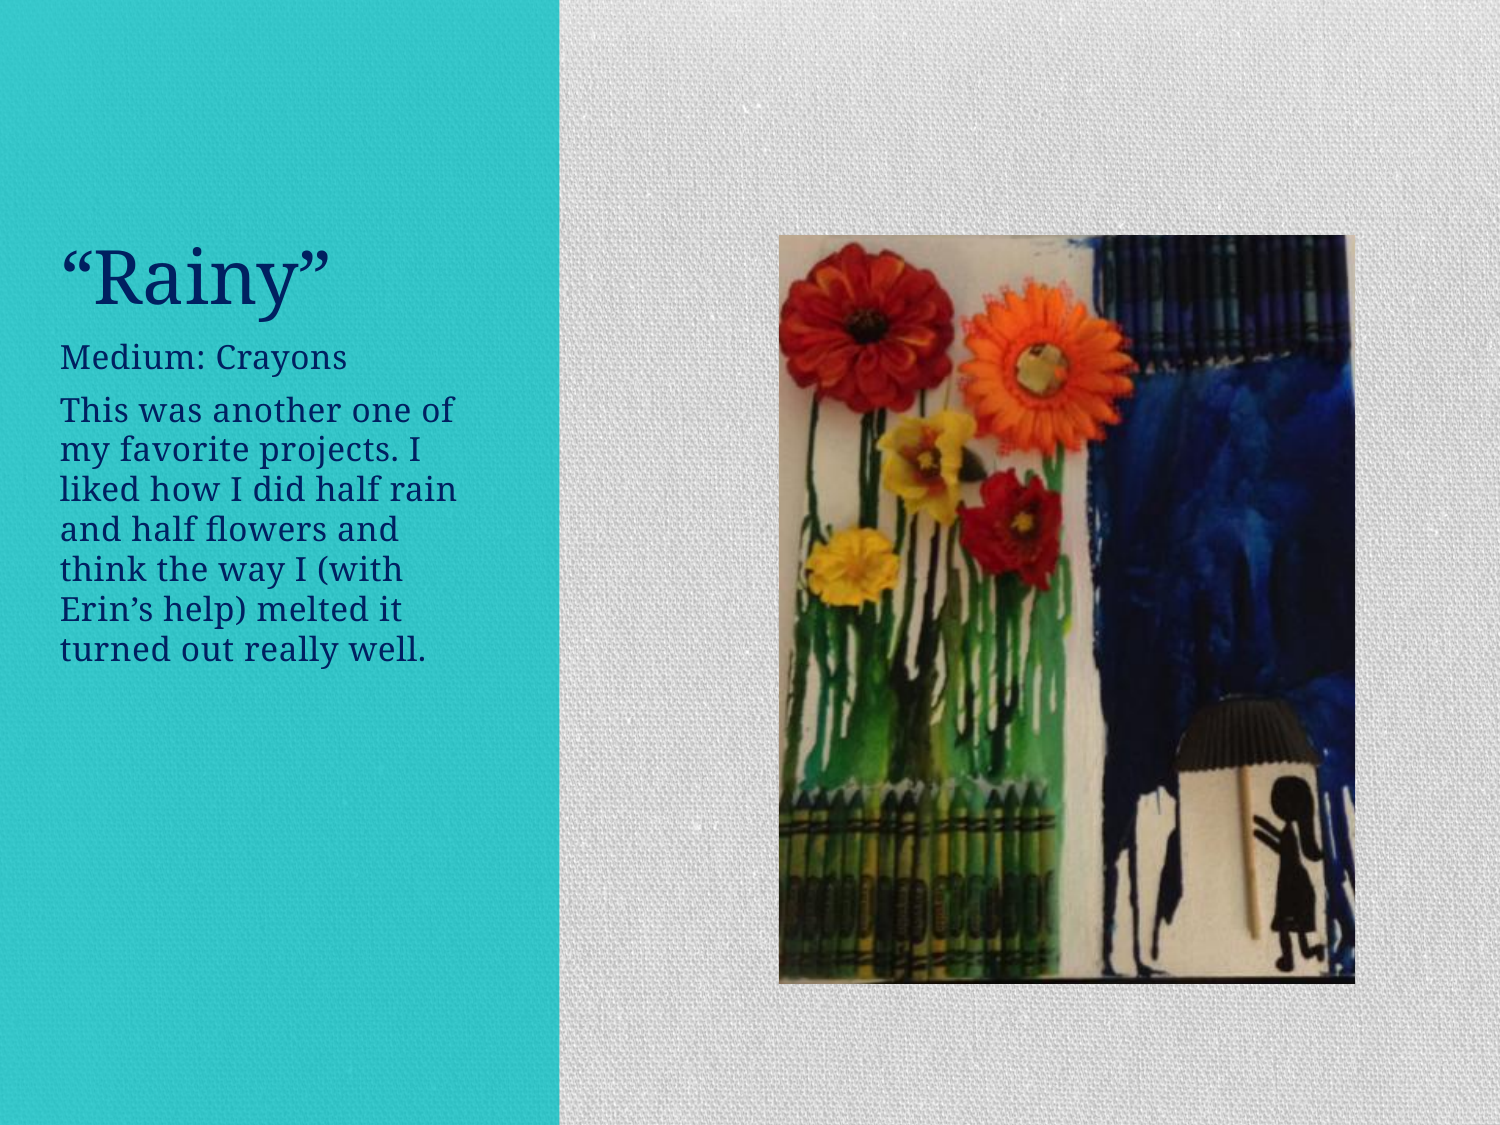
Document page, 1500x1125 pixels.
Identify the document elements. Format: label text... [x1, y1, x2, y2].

picture [778, 234, 1356, 985]
title “Rainy” [45, 114, 510, 327]
list Medium: Crayons This was another one of my favorite projects. I liked how I did half rain and half flowers and think the way I (with Erin’s help) melted it turned out really well. [44, 328, 510, 1102]
